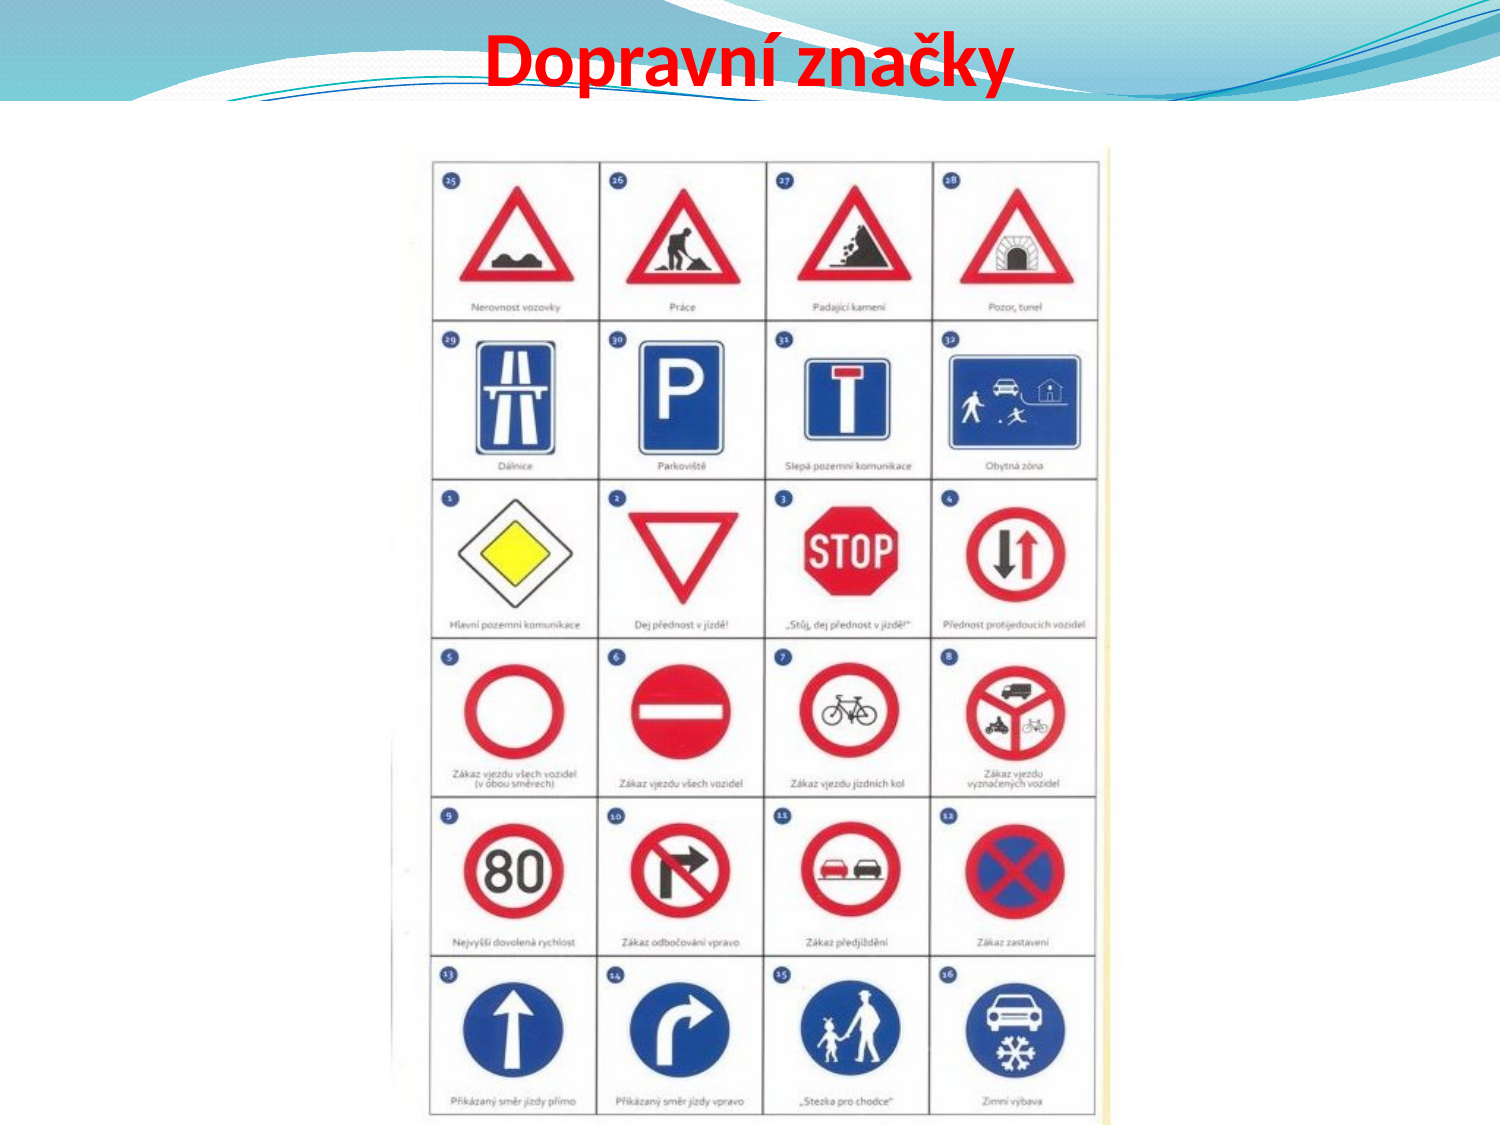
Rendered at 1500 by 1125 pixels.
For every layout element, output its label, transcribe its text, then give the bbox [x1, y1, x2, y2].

title Dopravní značky [75, 0, 1425, 100]
picture [0, 101, 1500, 1125]
